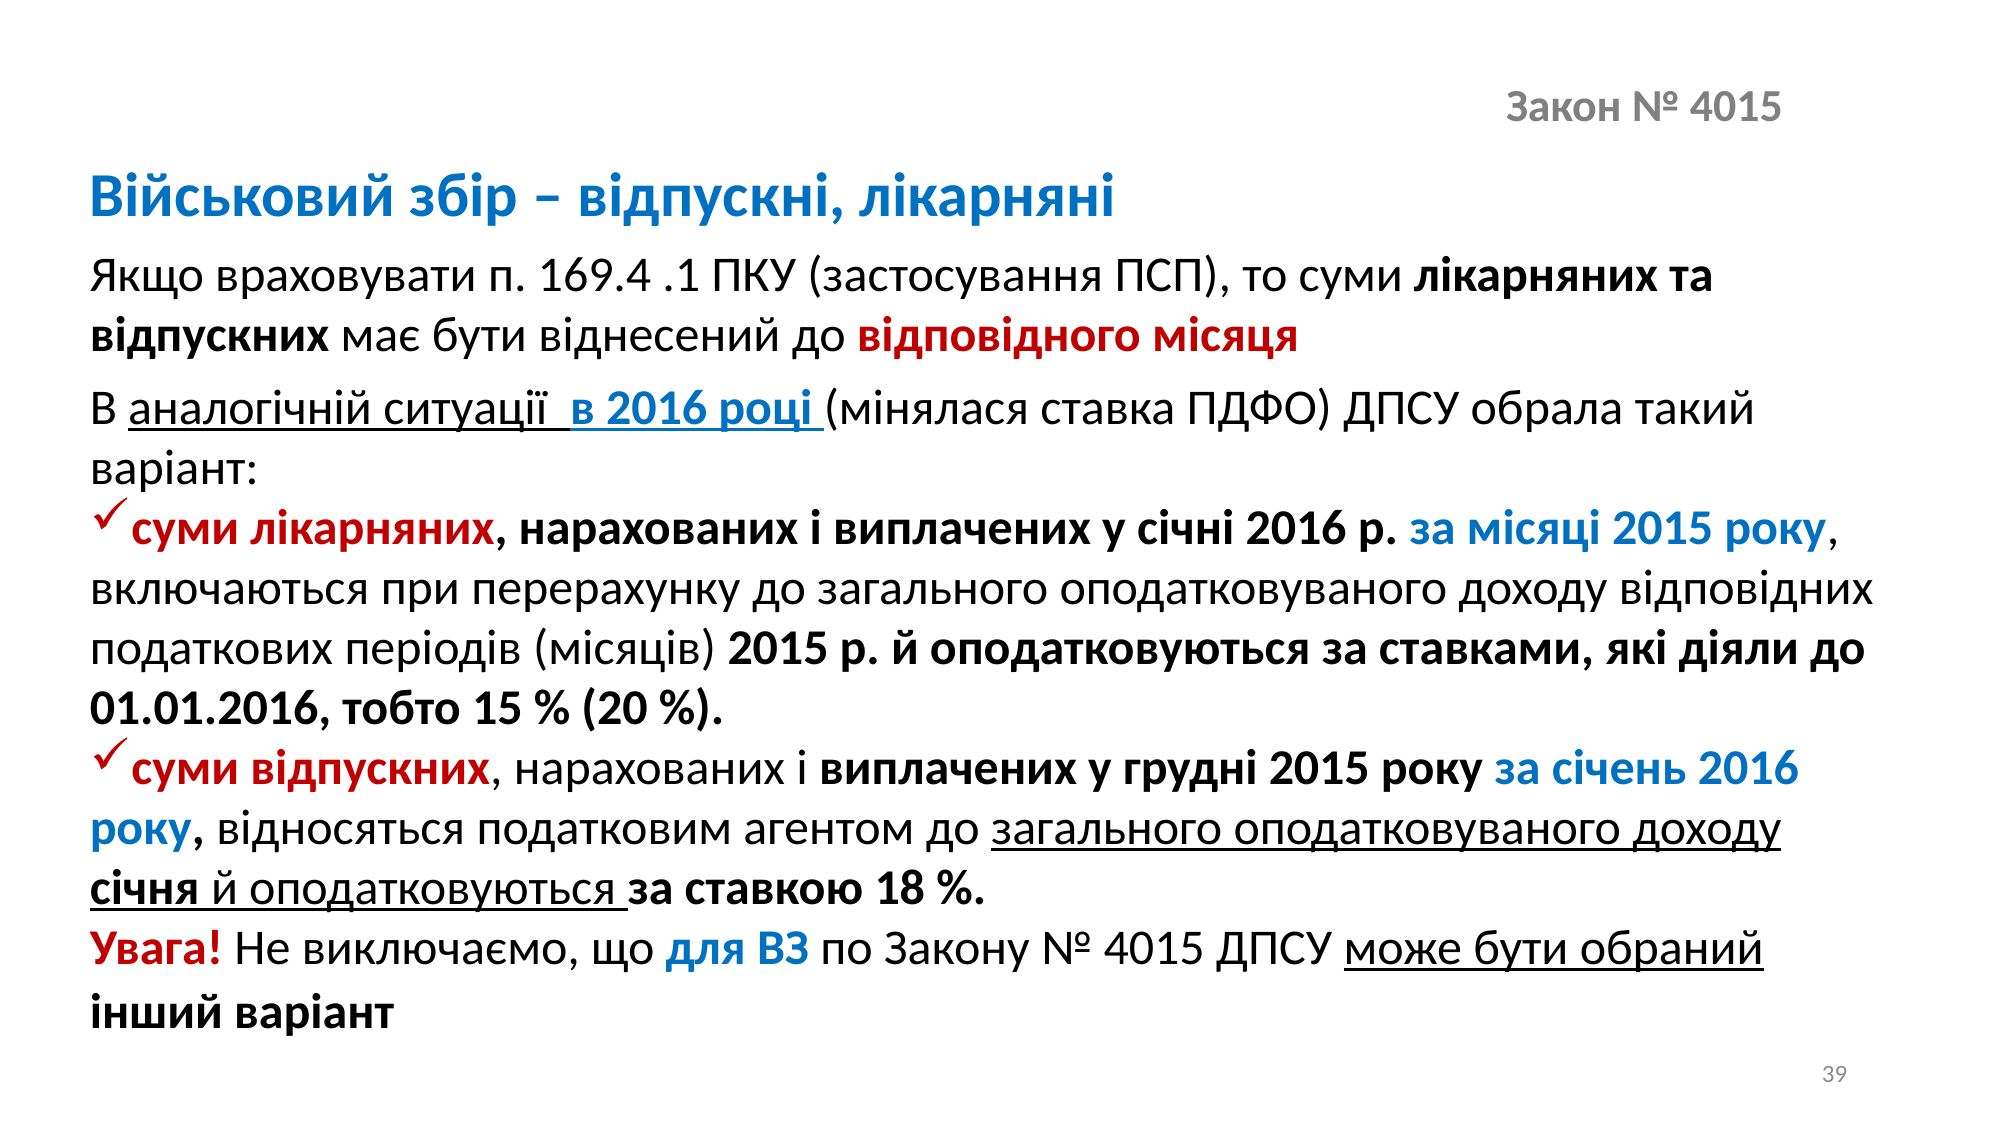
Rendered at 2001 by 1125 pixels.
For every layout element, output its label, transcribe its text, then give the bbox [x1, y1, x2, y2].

title Закон № 4015 [1491, 59, 1863, 146]
text_box Військовий збір – відпускні, лікарняні Якщо враховувати п. 169.4 .1 ПКУ (застосування ПСП), то суми лікарняних та відпускних має бути віднесений до відповідного місяця В аналогічній ситуації в 2016 році (мінялася ставка ПДФО) ДПСУ обрала такий варіант: суми лікарняних, нарахованих і виплачених у січні 2016 р. за місяці 2015 року, включаються при перерахунку до загального оподатковуваного доходу відповідних податкових періодів (місяців) 2015 р. й оподатковуються за ставками, які діяли до 01.01.2016, тобто 15 % (20 %). суми відпускних, нарахованих і виплачених у грудні 2015 року за січень 2016 року, відносяться податковим агентом до загального оподатковуваного доходу січня й оподатковуються за ставкою 18 %. Увага! Не виключаємо, що для ВЗ по Закону № 4015 ДПСУ може бути обраний інший варіант [74, 146, 1905, 1047]
slide_number 39 [1412, 1047, 1863, 1103]
